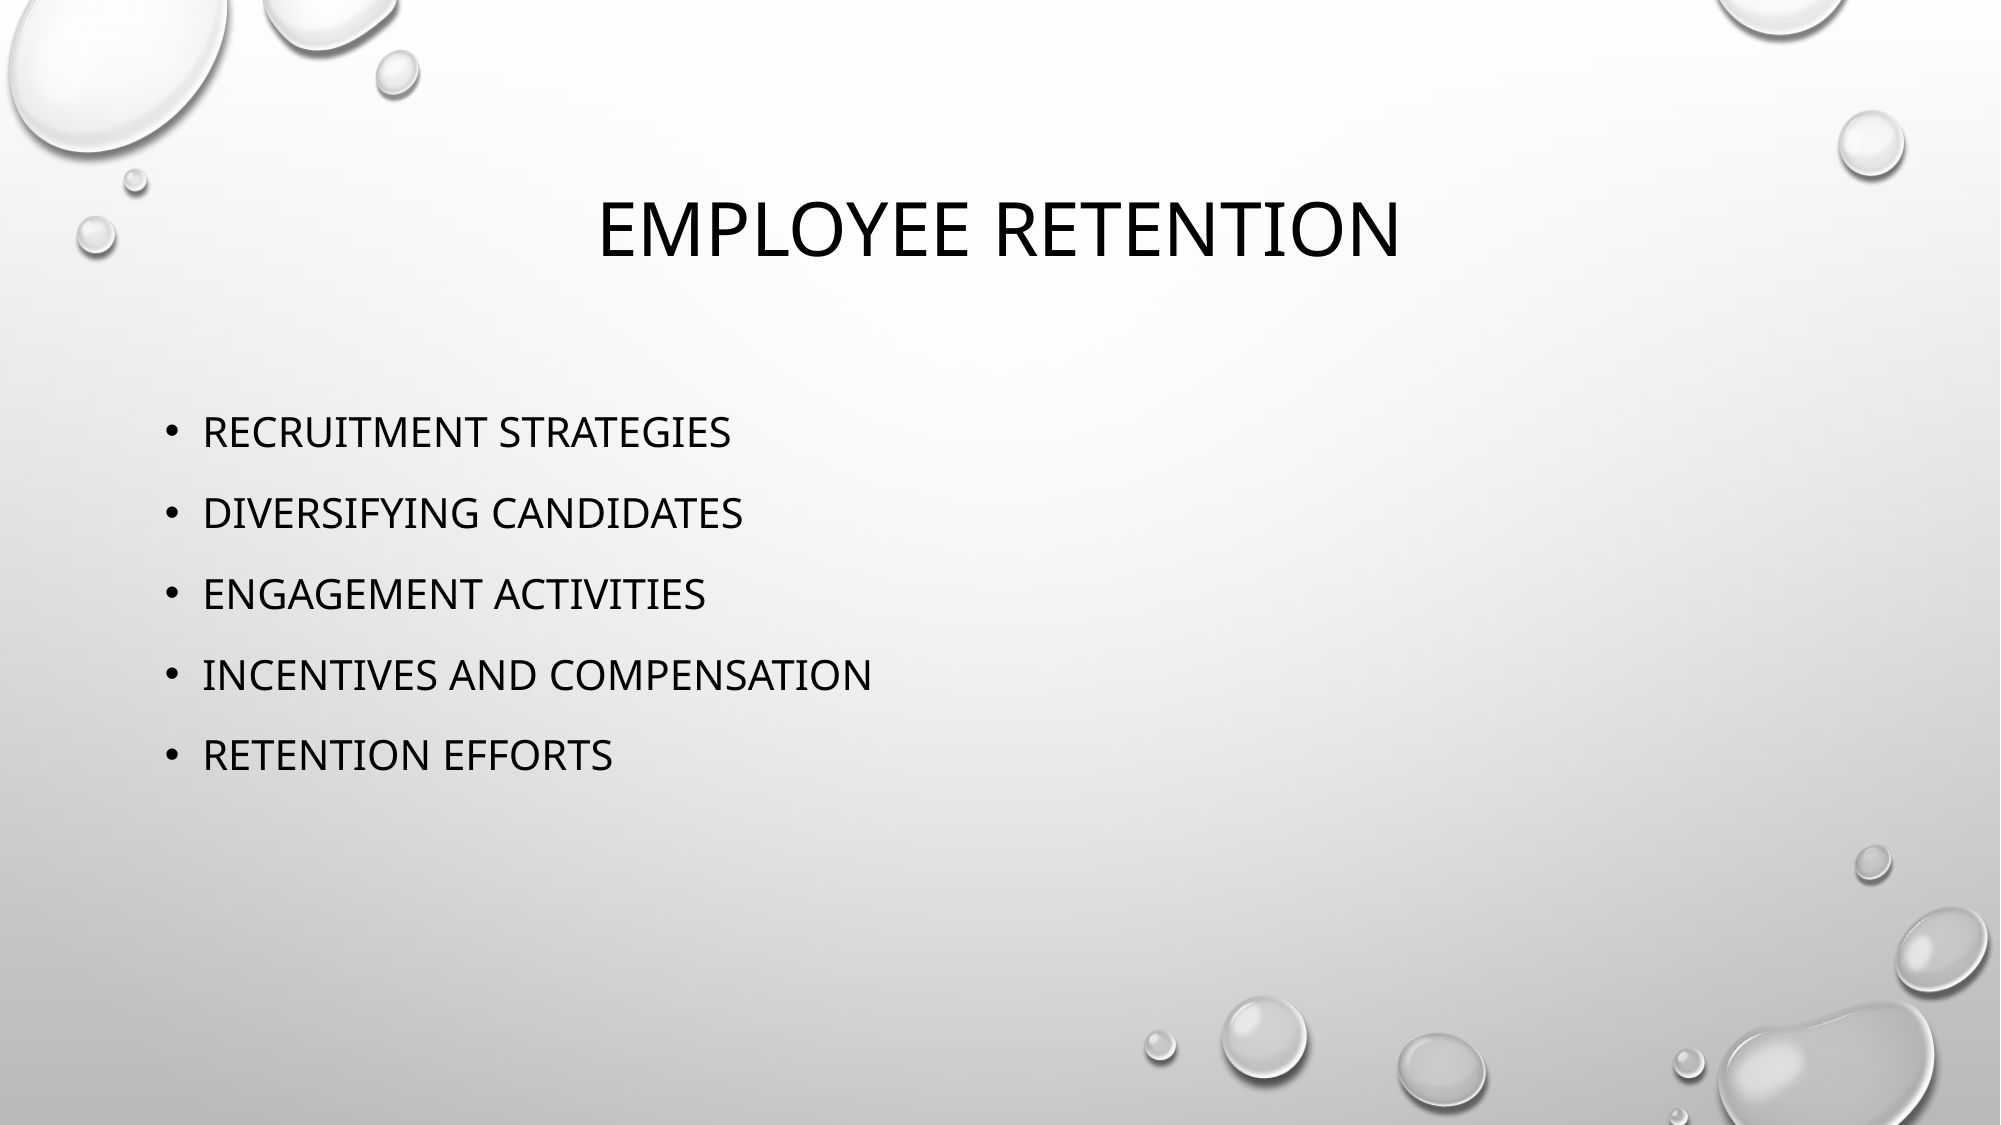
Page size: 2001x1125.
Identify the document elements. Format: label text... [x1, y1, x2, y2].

list Recruitment strategies Diversifying candidates Engagement activities Incentives and compensation Retention efforts [149, 388, 1850, 950]
title employee Retention [149, 101, 1851, 364]
picture [0, 0, 2000, 1125]
